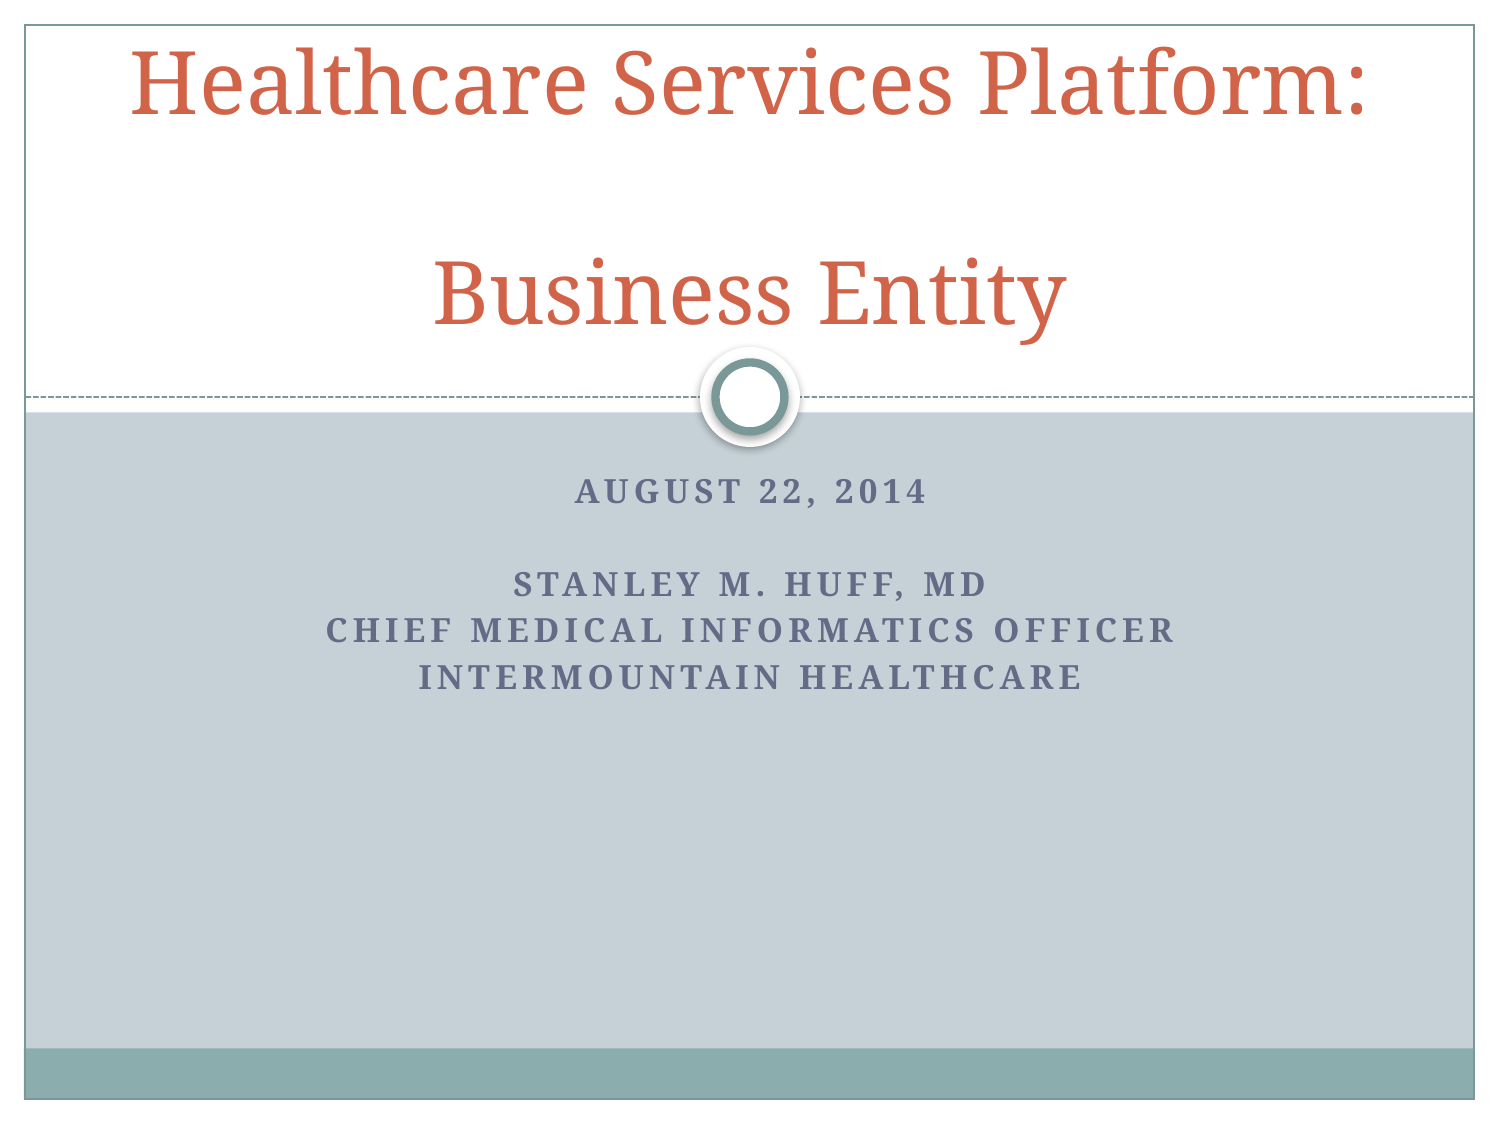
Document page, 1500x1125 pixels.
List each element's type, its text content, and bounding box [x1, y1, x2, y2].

subtitle August 22, 2014 Stanley M. Huff, MD Chief Medical Informatics officer Intermountain Healthcare [225, 462, 1275, 750]
title Healthcare Services Platform: Business Entity [112, 62, 1388, 350]
